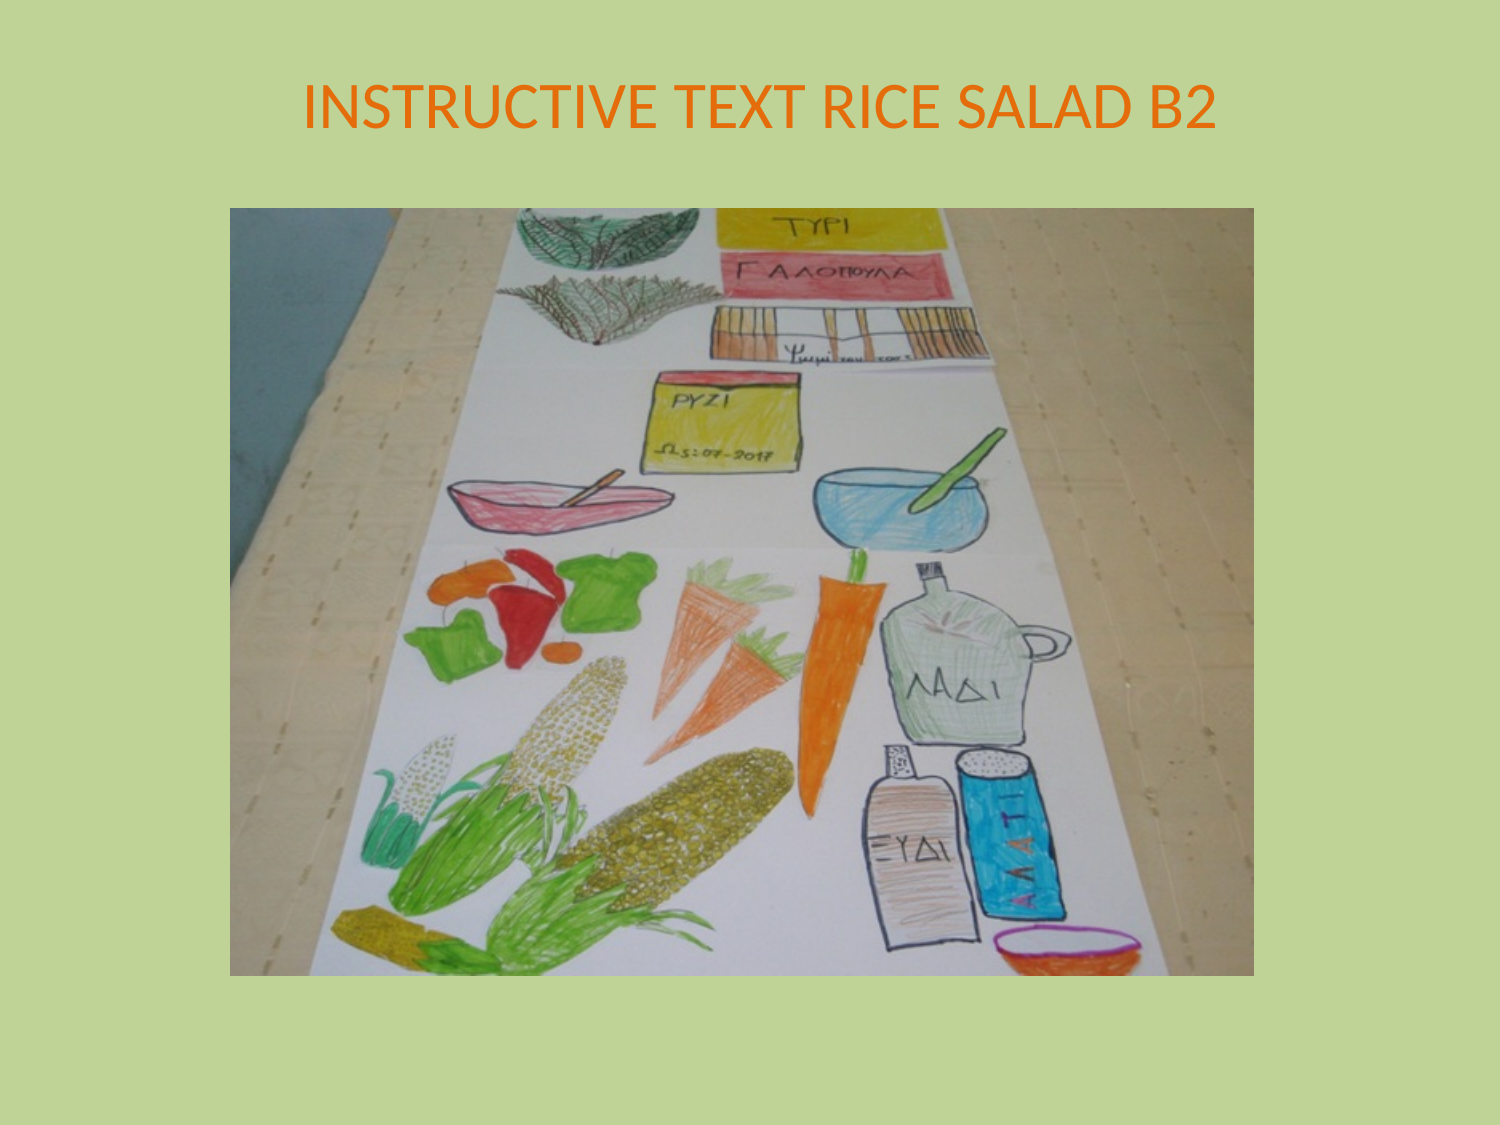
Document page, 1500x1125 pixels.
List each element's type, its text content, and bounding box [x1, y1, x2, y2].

text_box INSTRUCTIVE TEXT RICE SALAD B2 [135, 54, 1400, 150]
picture [229, 207, 1255, 976]
